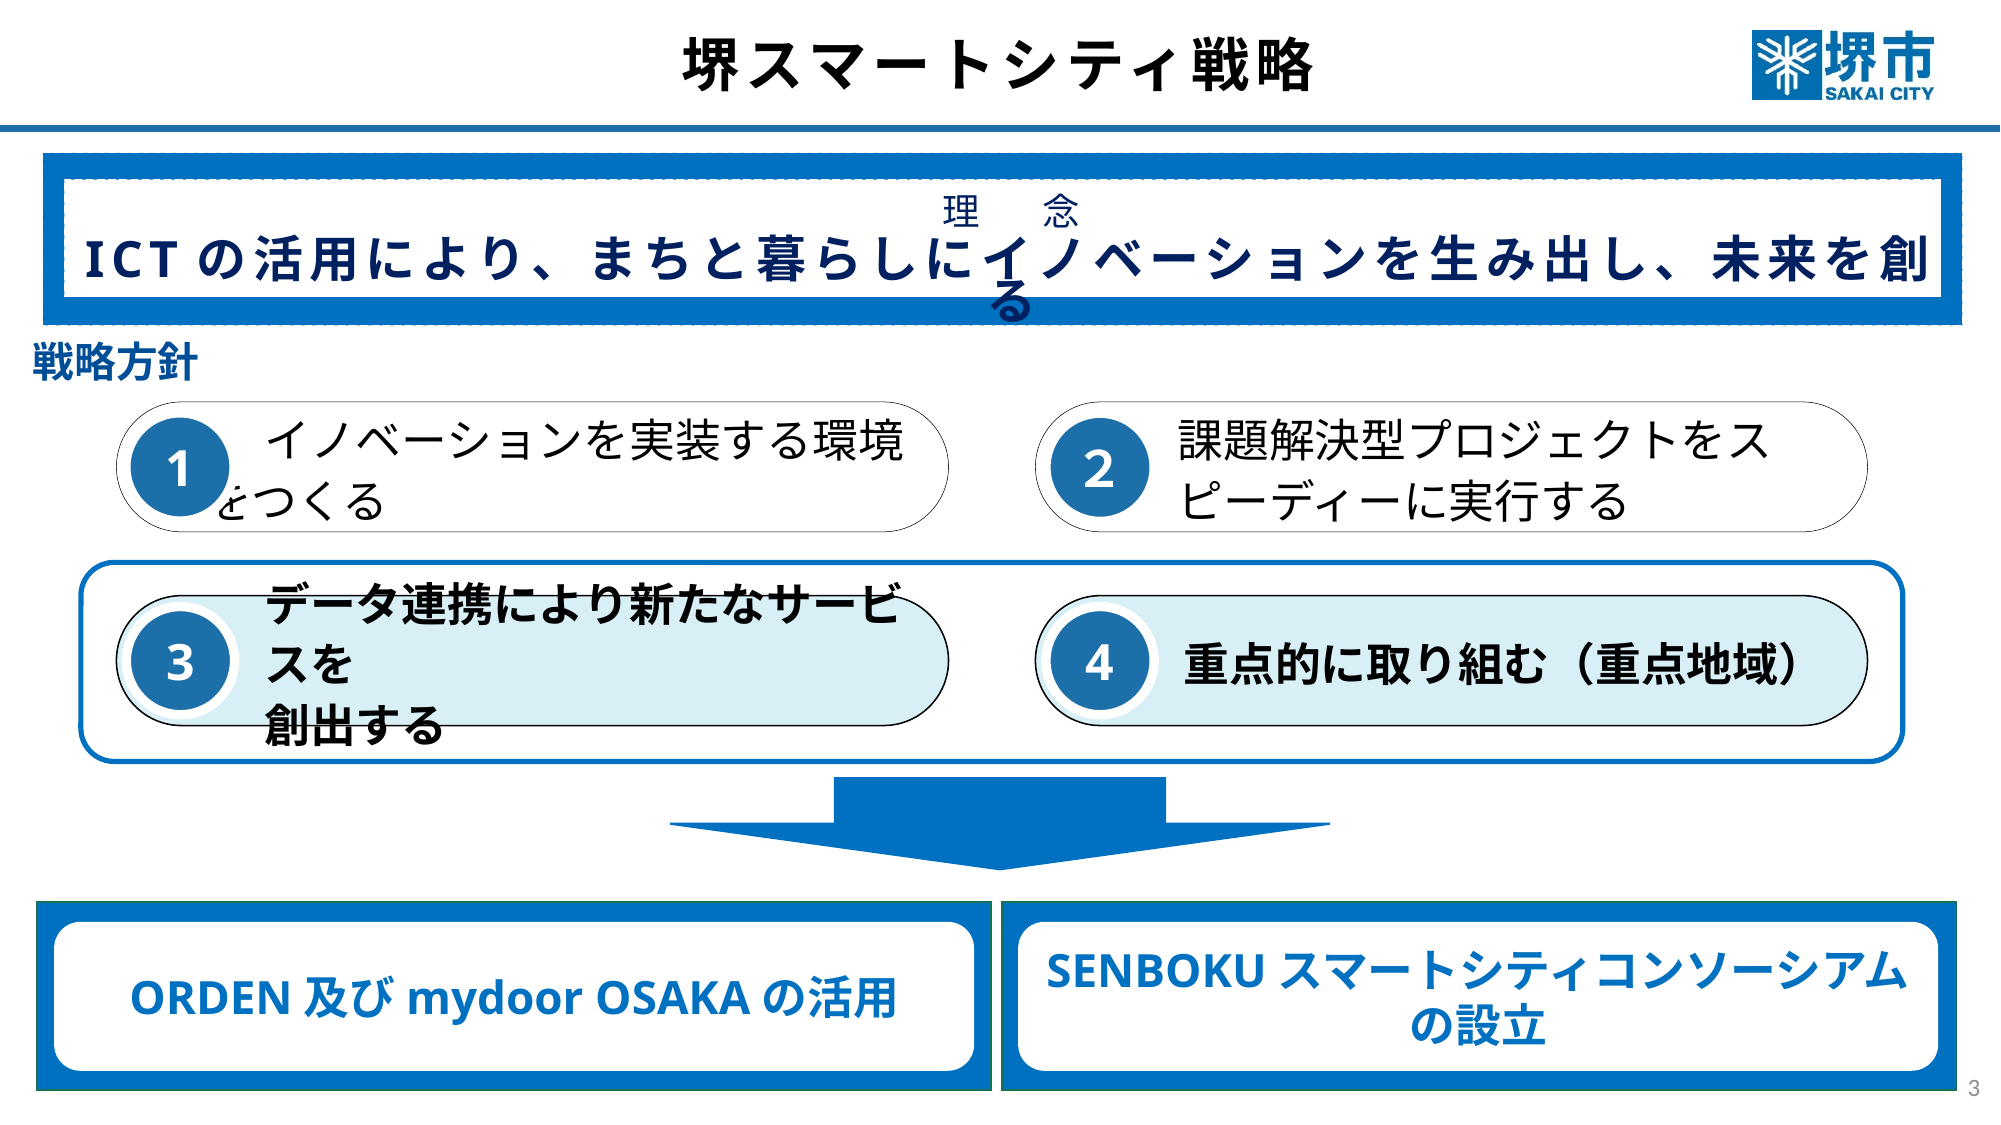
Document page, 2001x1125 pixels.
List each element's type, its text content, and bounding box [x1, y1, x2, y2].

title 堺スマートシティ戦略 [0, 33, 1998, 103]
slide_number 3 [1545, 1056, 1996, 1117]
text_box [36, 901, 992, 1091]
text_box ２ [1044, 412, 1156, 523]
text_box SENBOKUスマートシティコンソーシアムの設立 [1019, 923, 1937, 1070]
text_box 1 [124, 411, 236, 523]
text_box イノベーションを実装する環境をつくる [116, 401, 949, 532]
text_box 戦略方針 [17, 325, 322, 410]
text_box [42, 152, 1963, 326]
text_box [79, 561, 1904, 763]
text_box 理 念 ICTの活用により、まちと暮らしにイノベーションを生み出し、未来を創る [64, 179, 1941, 297]
text_box [1001, 901, 1957, 1091]
text_box [669, 777, 1331, 871]
text_box 課題解決型プロジェクトをスピーディーに実行する [1035, 401, 1868, 532]
text_box ORDEN及びmydoor OSAKAの活用 [55, 923, 973, 1070]
